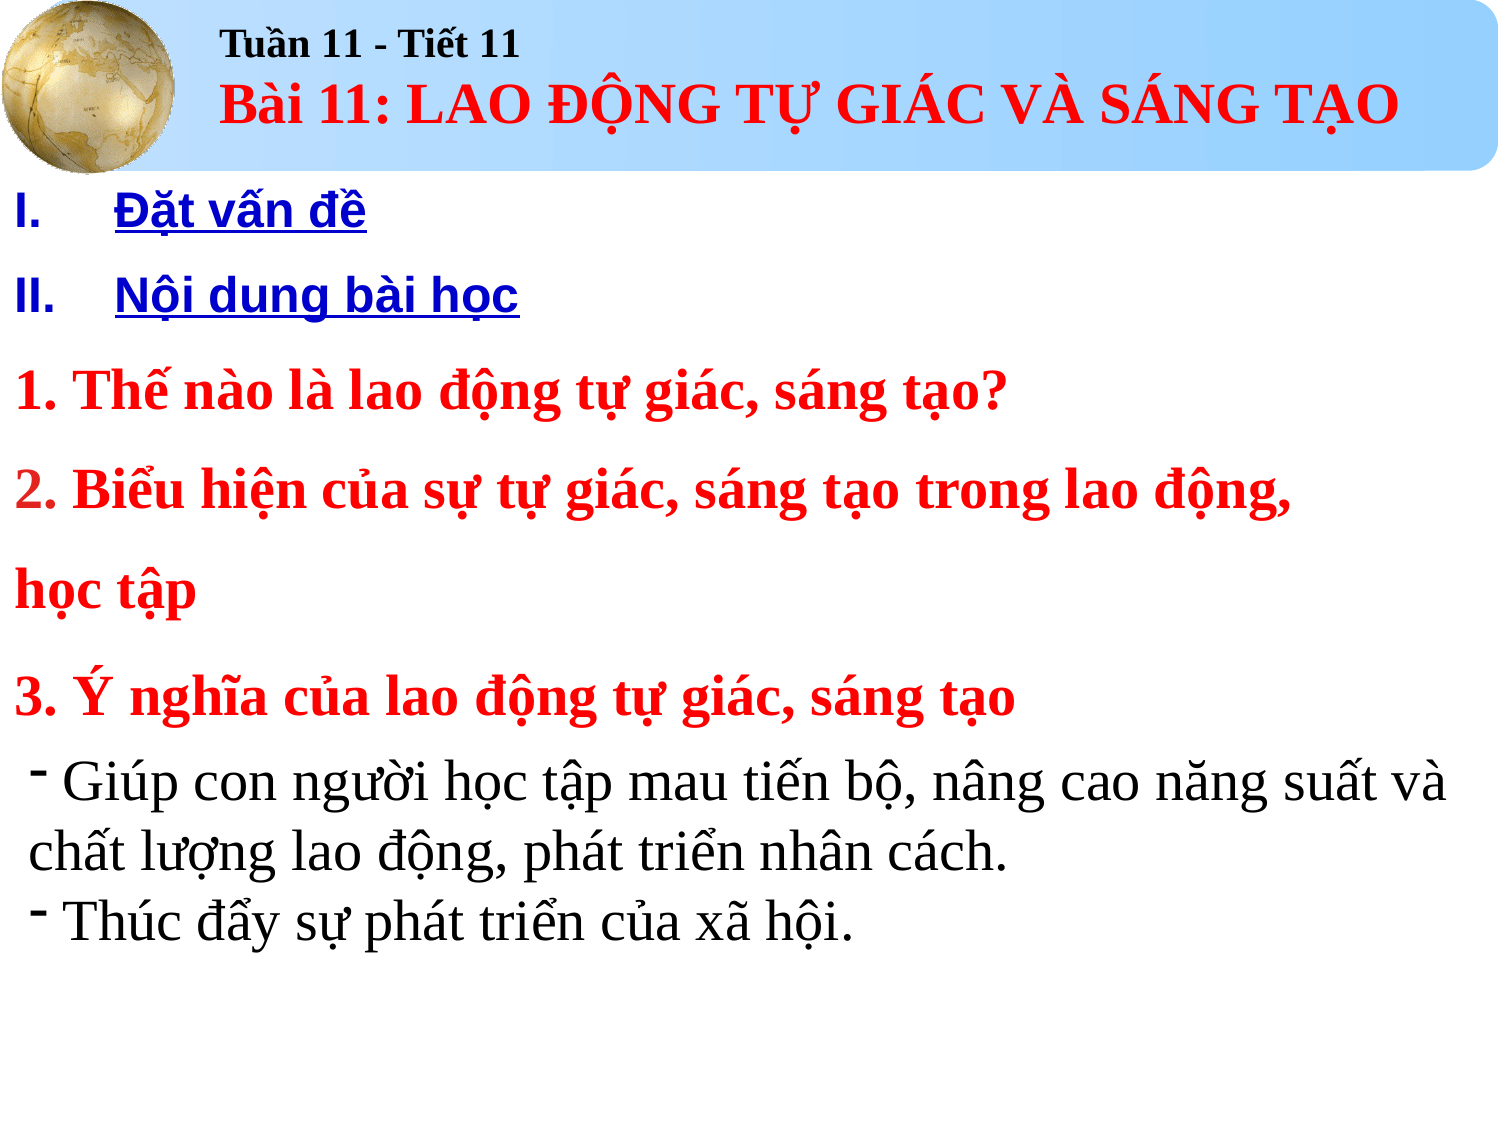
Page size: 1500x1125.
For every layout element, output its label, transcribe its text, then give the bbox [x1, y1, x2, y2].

text_box Giúp con người học tập mau tiến bộ, nâng cao năng suất và chất lượng lao động, phát triển nhân cách. Thúc đẩy sự phát triển của xã hội. [14, 734, 1475, 960]
picture [0, 0, 176, 176]
text_box 3. Ý nghĩa của lao động tự giác, sáng tạo [0, 650, 1108, 735]
text_box Đặt vấn đề Nội dung bài học 1. Thế nào là lao động tự giác, sáng tạo? 2. Biểu hiện của sự tự giác, sáng tạo trong lao động, học tập [0, 177, 1500, 628]
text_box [176, 0, 1499, 171]
